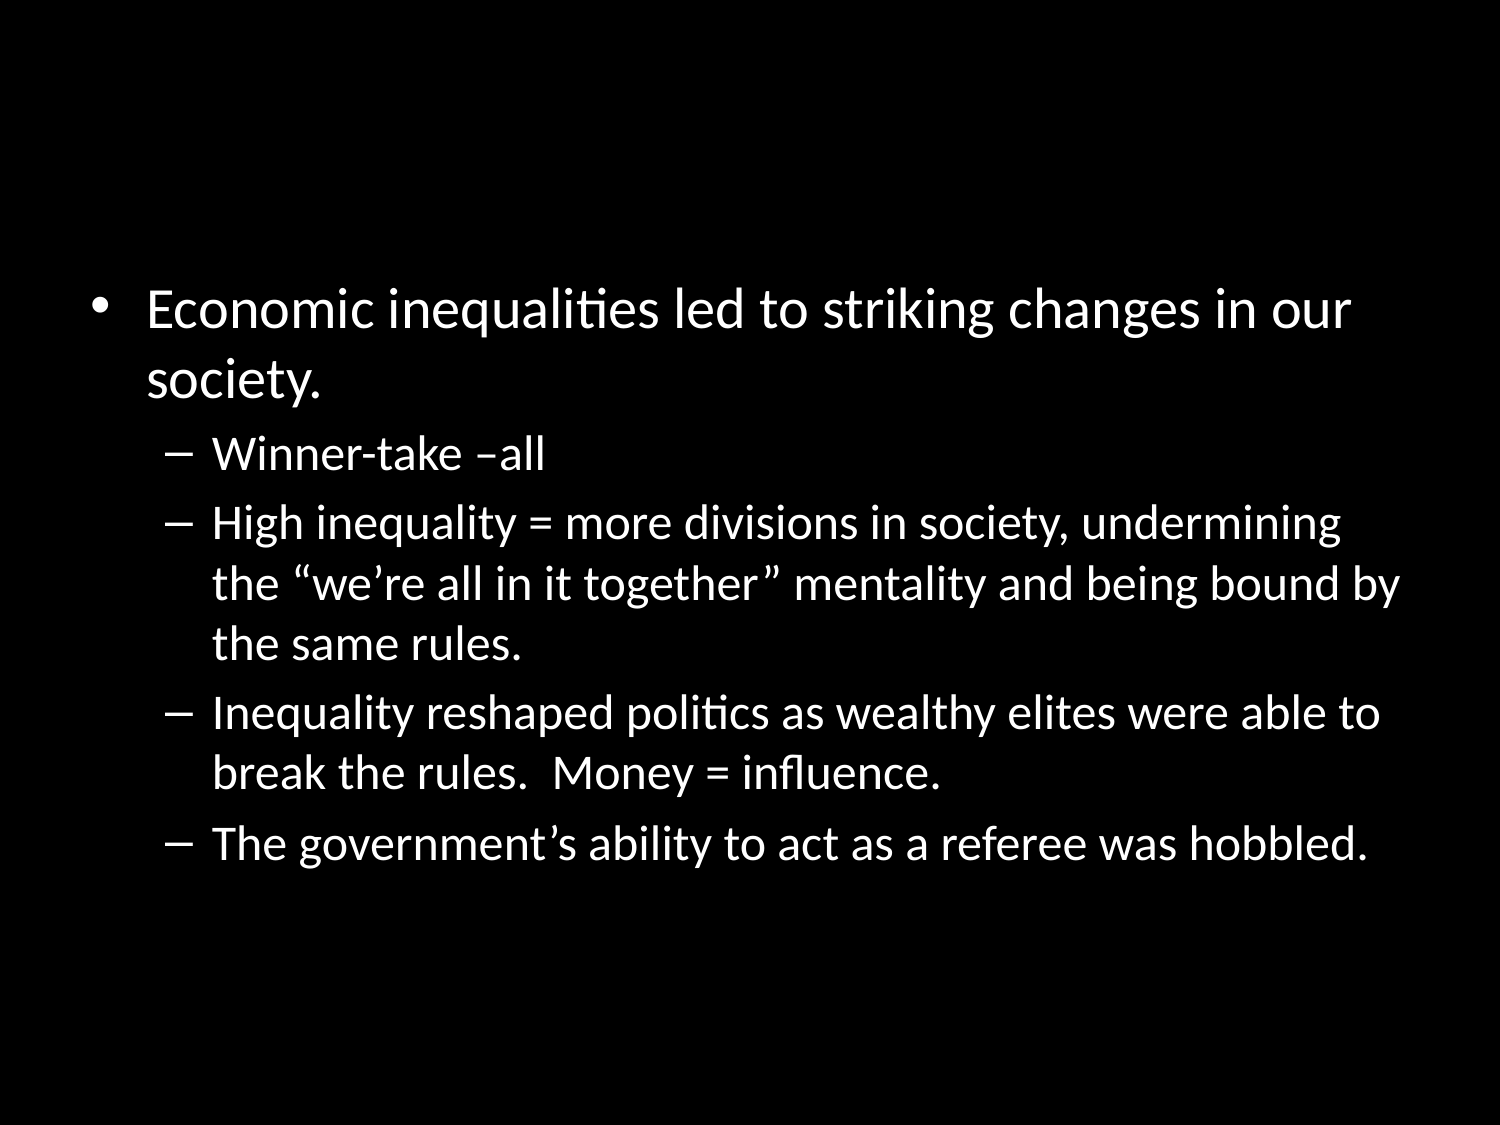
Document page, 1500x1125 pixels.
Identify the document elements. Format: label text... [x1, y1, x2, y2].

list Economic inequalities led to striking changes in our society. Winner-take –all High inequality = more divisions in society, undermining the “we’re all in it together” mentality and being bound by the same rules. Inequality reshaped politics as wealthy elites were able to break the rules. Money = influence. The government’s ability to act as a referee was hobbled. [75, 262, 1425, 1005]
